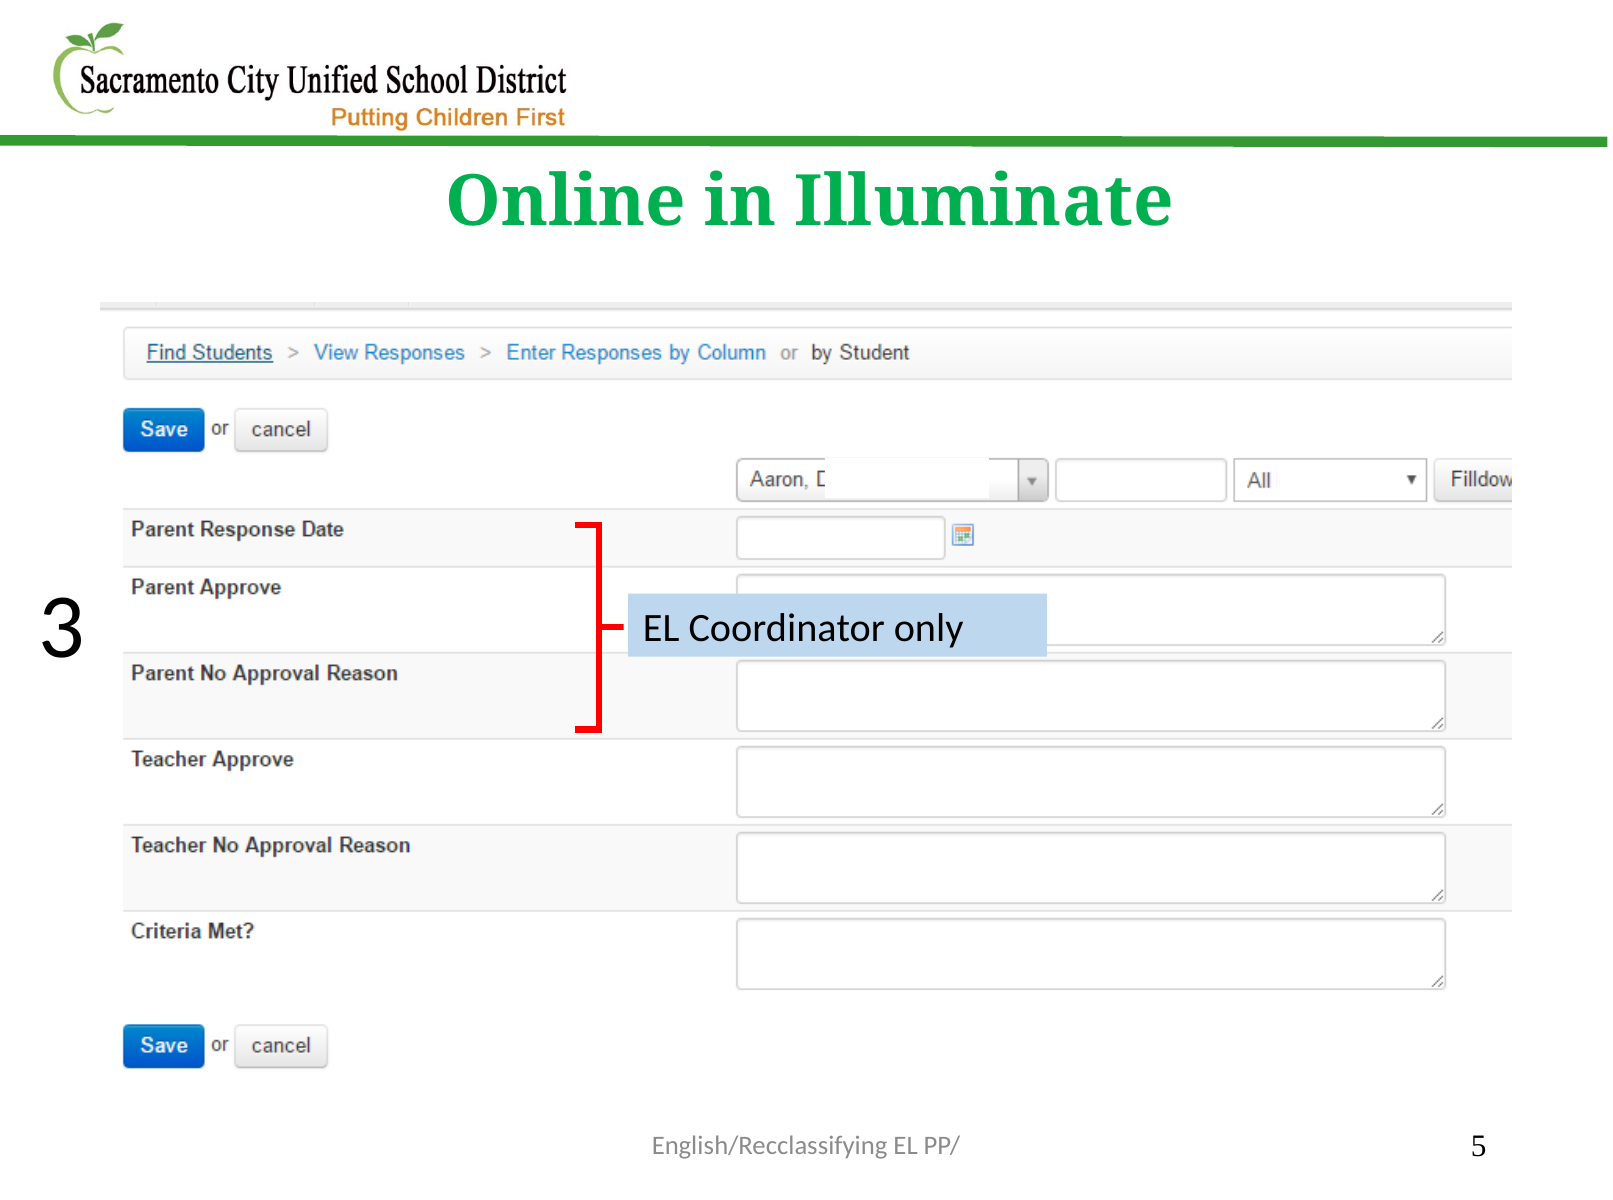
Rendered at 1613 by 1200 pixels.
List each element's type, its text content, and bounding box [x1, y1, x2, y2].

picture [0, 3, 578, 140]
text_box 3 [23, 558, 100, 684]
picture [100, 302, 1512, 1095]
list Online in Illuminate [134, 163, 1479, 302]
footer English/Recclassifying EL PP/ [534, 1112, 1079, 1177]
slide_number 5 [1138, 1112, 1502, 1177]
